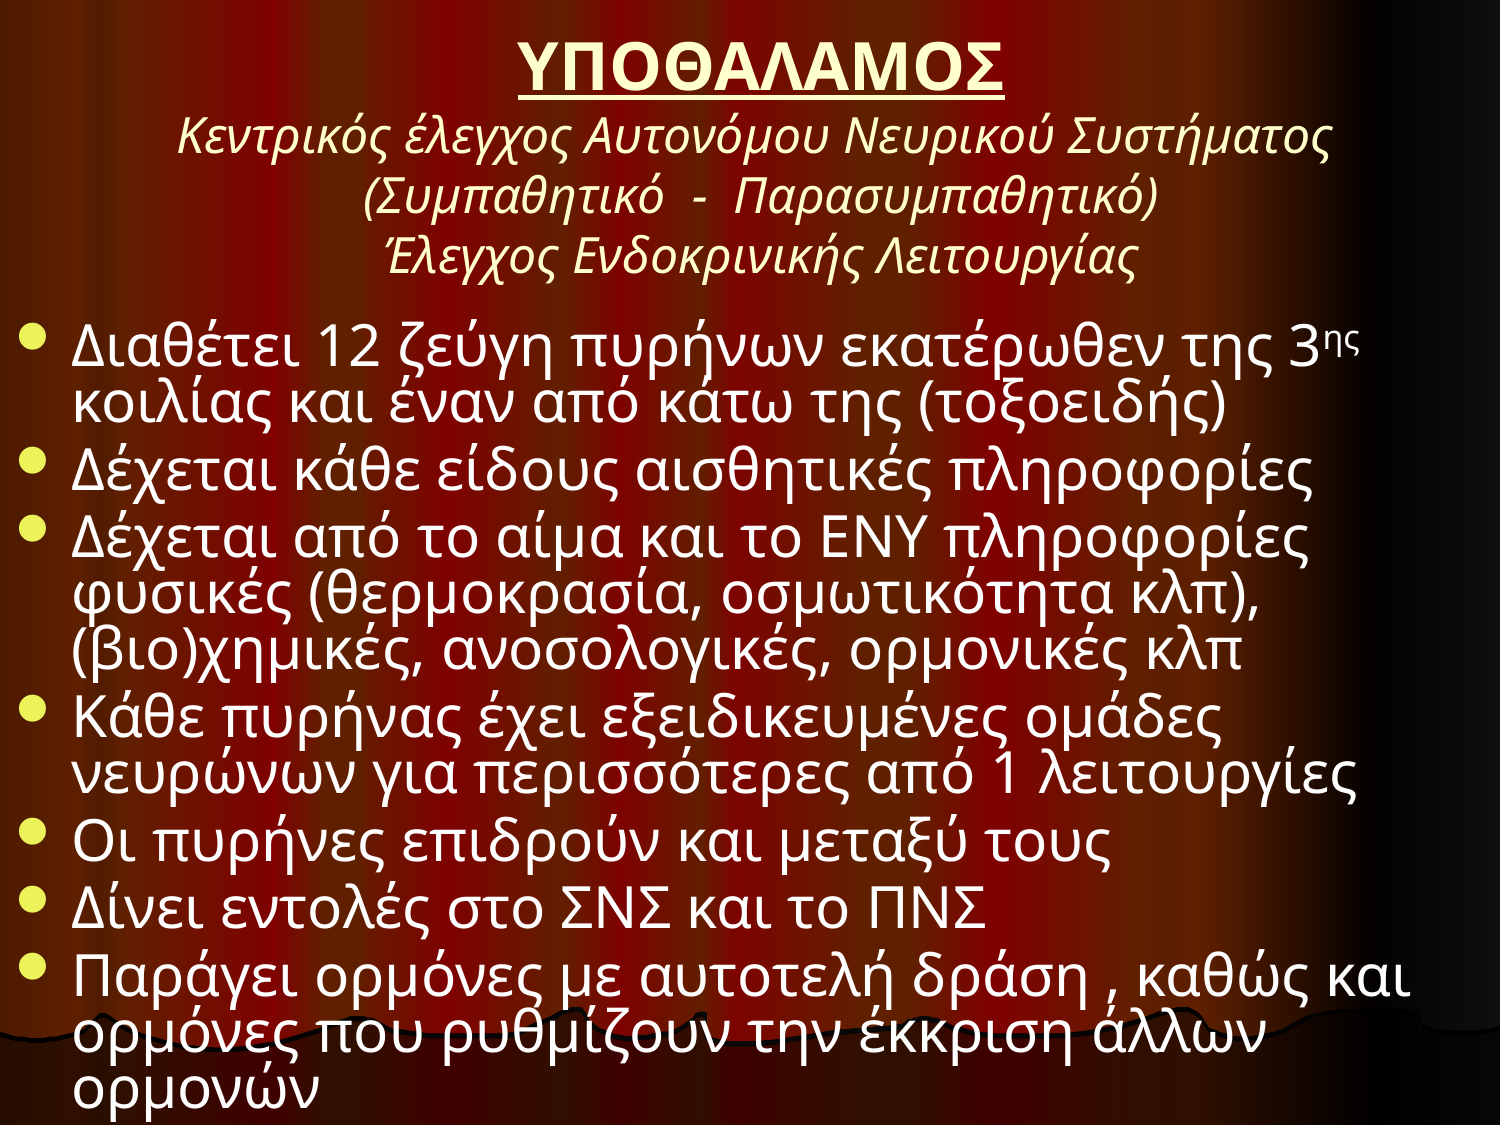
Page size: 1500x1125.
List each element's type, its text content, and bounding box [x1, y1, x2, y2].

list Διαθέτει 12 ζεύγη πυρήνων εκατέρωθεν της 3ης κοιλίας και έναν από κάτω της (τοξοειδής) Δέχεται κάθε είδους αισθητικές πληροφορίες Δέχεται από το αίμα και το ΕΝΥ πληροφορίες φυσικές (θερμοκρασία, οσμωτικότητα κλπ), (βιο)χημικές, ανοσολογικές, ορμονικές κλπ Κάθε πυρήνας έχει εξειδικευμένες ομάδες νευρώνων για περισσότερες από 1 λειτουργίες Οι πυρήνες επιδρούν και μεταξύ τους Δίνει εντολές στο ΣΝΣ και το ΠΝΣ Παράγει ορμόνες με αυτοτελή δράση , καθώς και ορμόνες που ρυθμίζουν την έκκριση άλλων ορμονών [0, 314, 1500, 1125]
title ΥΠΟΘΑΛΑΜΟΣ Κεντρικός έλεγχος Αυτονόμου Νευρικού Συστήματος (Συμπαθητικό - Παρασυμπαθητικό) Έλεγχος Ενδοκρινικής Λειτουργίας [0, 0, 1500, 307]
